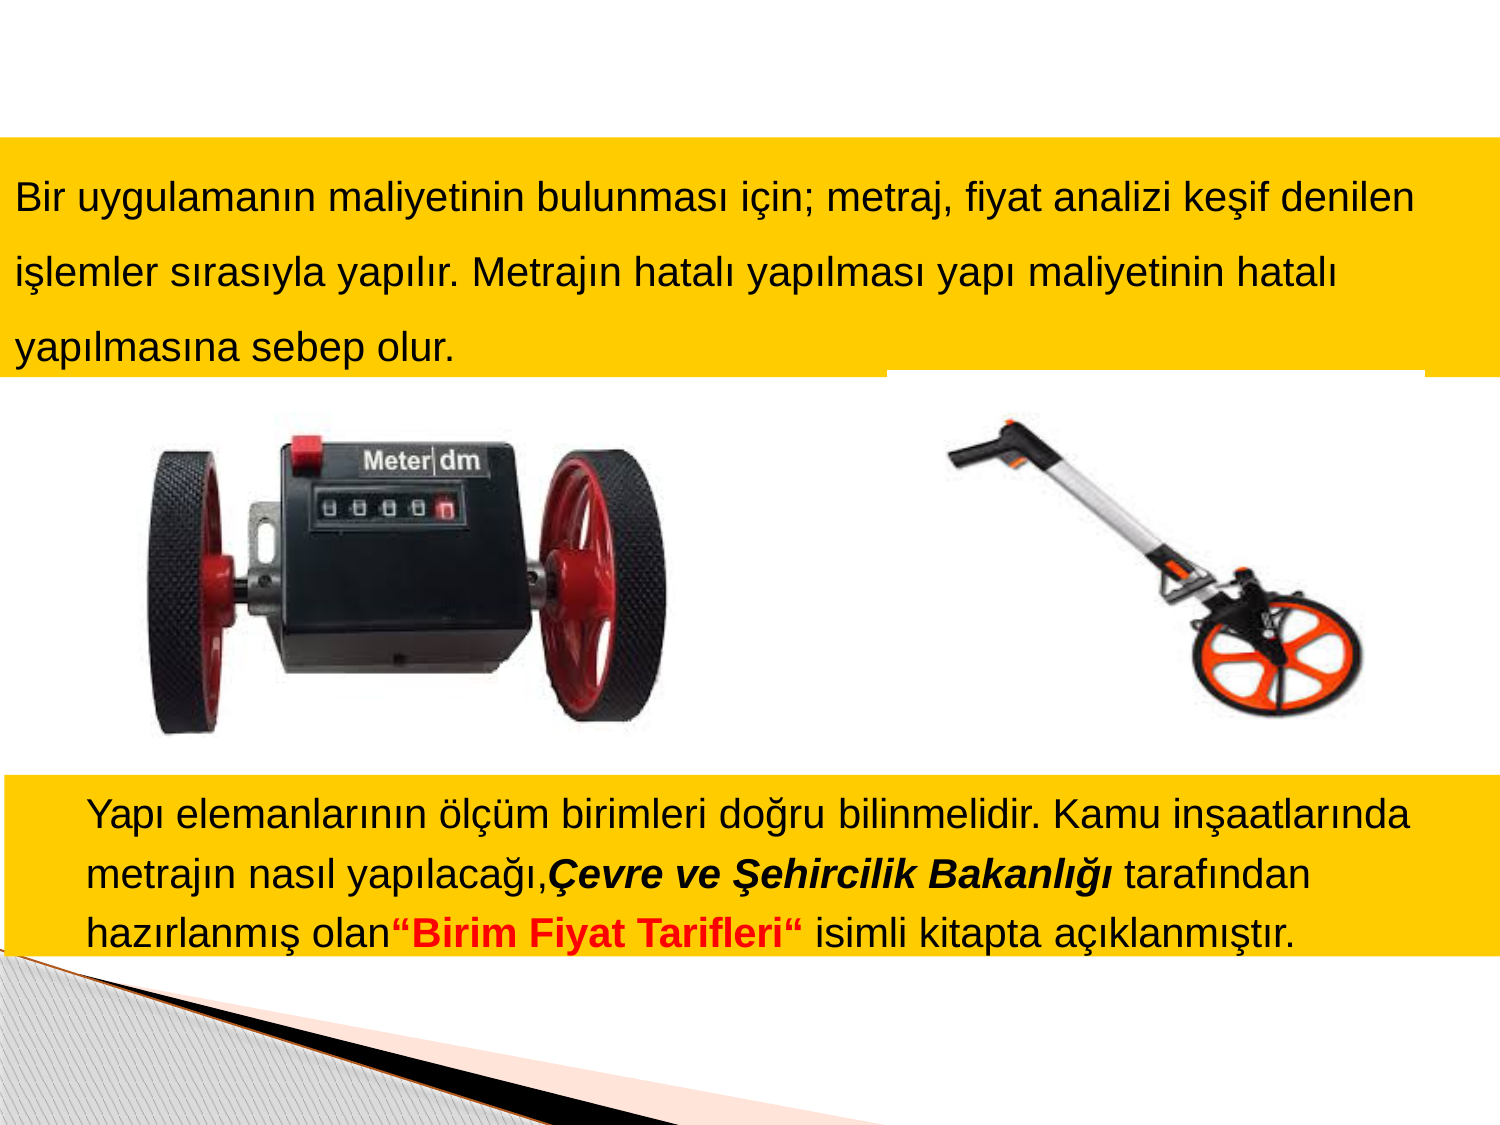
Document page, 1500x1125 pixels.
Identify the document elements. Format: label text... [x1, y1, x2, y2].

text_box Bir uygulamanın maliyetinin bulunması için; metraj, fiyat analizi keşif denilen işlemler sırasıyla yapılır. Metrajın hatalı yapılması yapı maliyetinin hatalı yapılmasına sebep olur. [0, 137, 1500, 378]
picture [137, 412, 676, 738]
text_box Yapı elemanlarının ölçüm birimleri doğru bilinmelidir. Kamu inşaatlarında metrajın nasıl yapılacağı,Çevre ve Şehircilik Bakanlığı tarafından hazırlanmış olan“Birim Fiyat Tarifleri“ isimli kitapta açıklanmıştır. [4, 774, 1500, 957]
picture [887, 370, 1426, 763]
